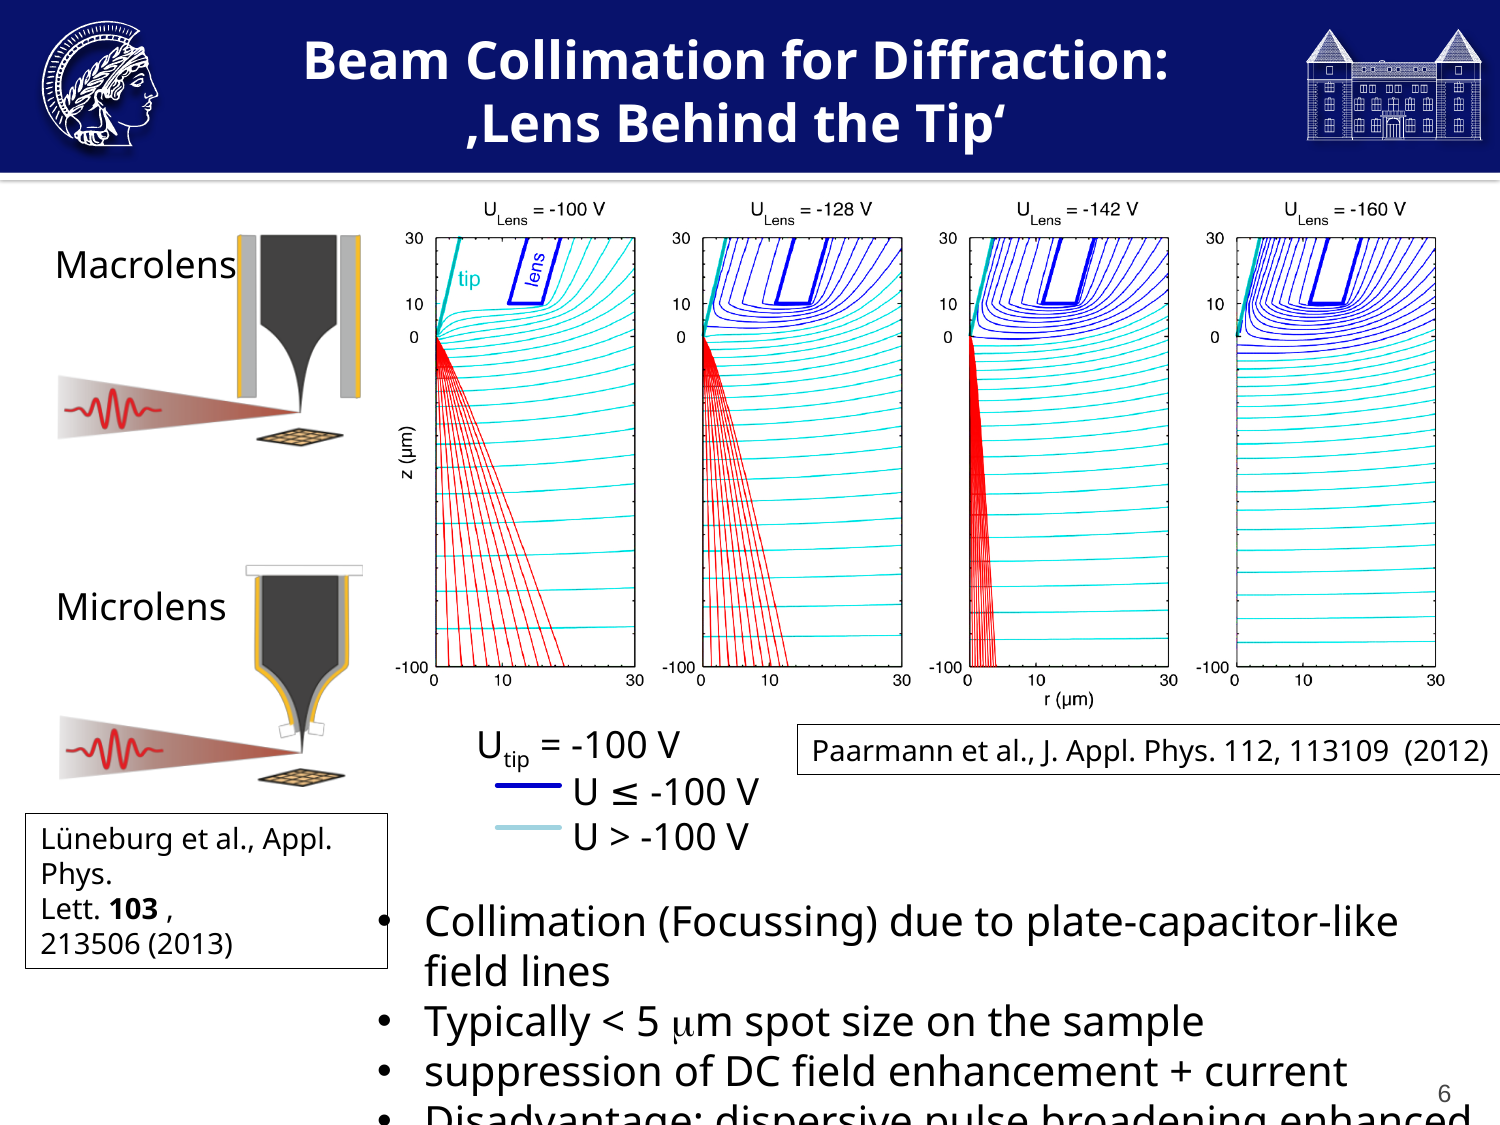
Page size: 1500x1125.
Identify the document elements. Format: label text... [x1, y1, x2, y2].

title Beam Collimation for Diffraction: ‚Lens Behind the Tip‘ [171, 19, 1294, 161]
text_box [471, 713, 770, 867]
text_box Lüneburg et al., Appl. Phys. Lett. 103 , 213506 (2013) [25, 813, 388, 968]
picture [40, 19, 160, 148]
picture [1305, 28, 1483, 141]
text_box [57, 234, 363, 787]
picture [366, 187, 1500, 719]
text_box Collimation (Focussing) due to plate-capacitor-like field lines Typically < 5 mm spot size on the sample suppression of DC field enhancement + current Disadvantage: dispersive pulse broadening enhanced [362, 887, 1500, 1125]
text_box Paarmann et al., J. Appl. Phys. 112, 113109 (2012) [796, 726, 1500, 775]
